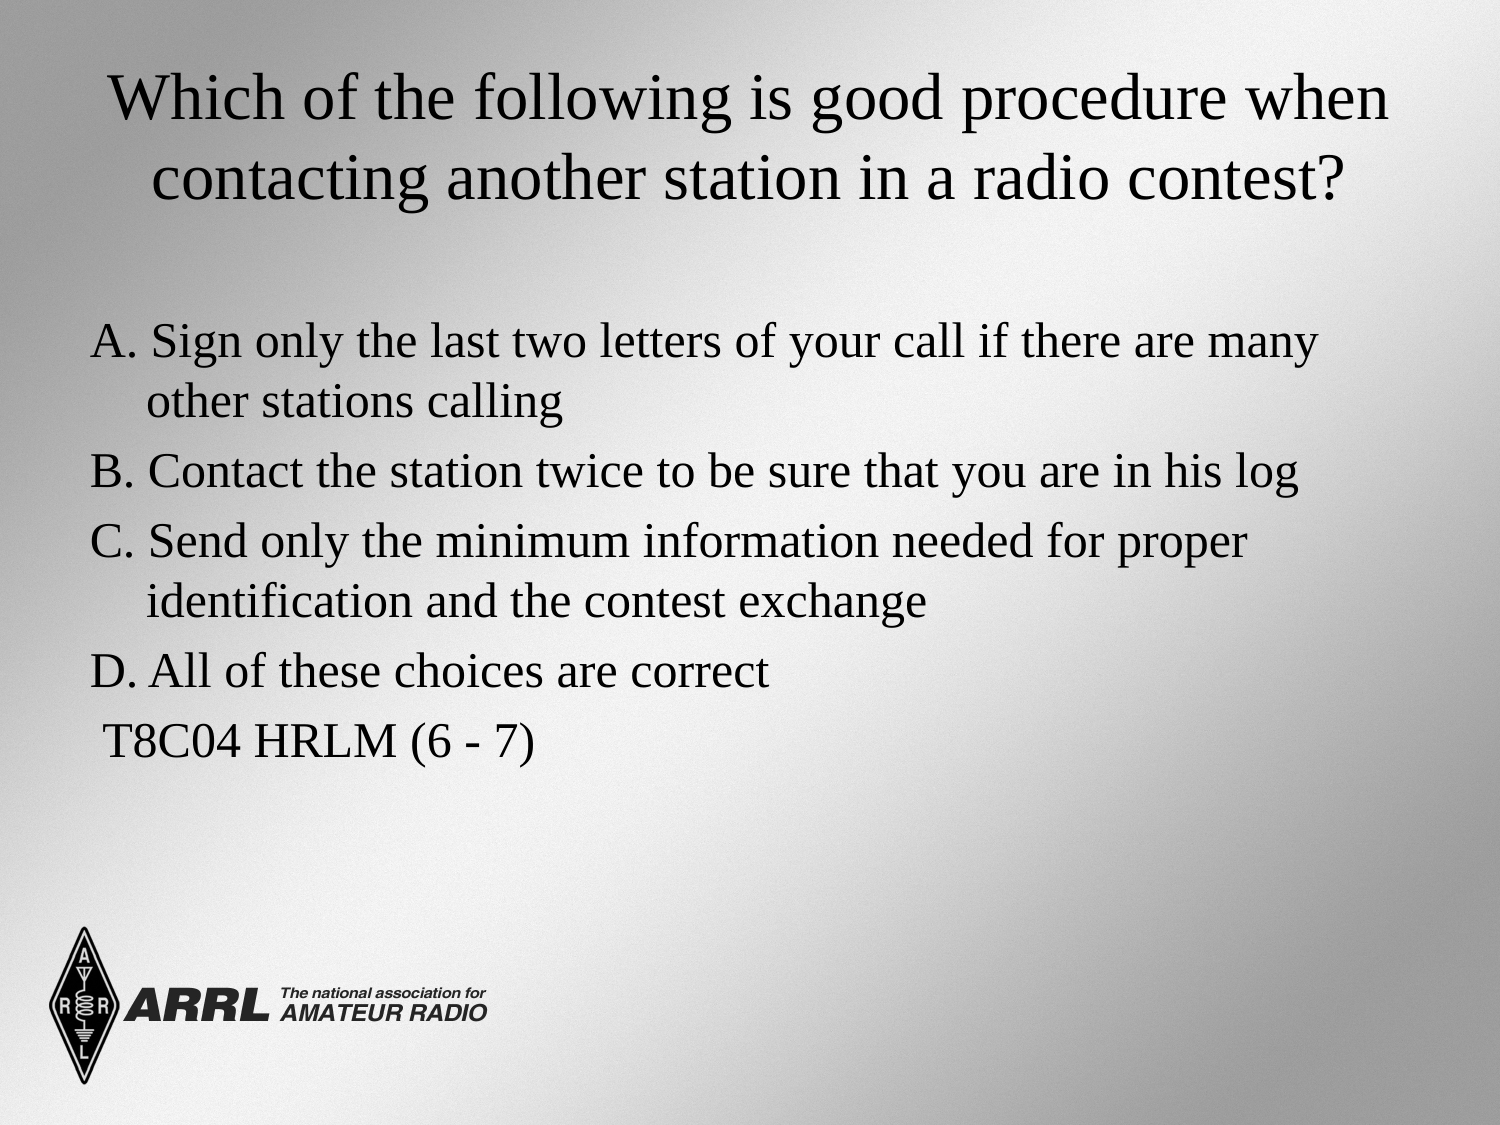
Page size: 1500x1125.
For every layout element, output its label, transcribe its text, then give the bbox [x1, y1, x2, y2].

title Which of the following is good procedure when contacting another station in a radio contest? [75, 45, 1425, 233]
list A. Sign only the last two letters of your call if there are many other stations calling B. Contact the station twice to be sure that you are in his log C. Send only the minimum information needed for proper identification and the contest exchange D. All of these choices are correct T8C04 HRLM (6 - 7) [75, 299, 1425, 1005]
picture [0, 0, 1500, 1125]
